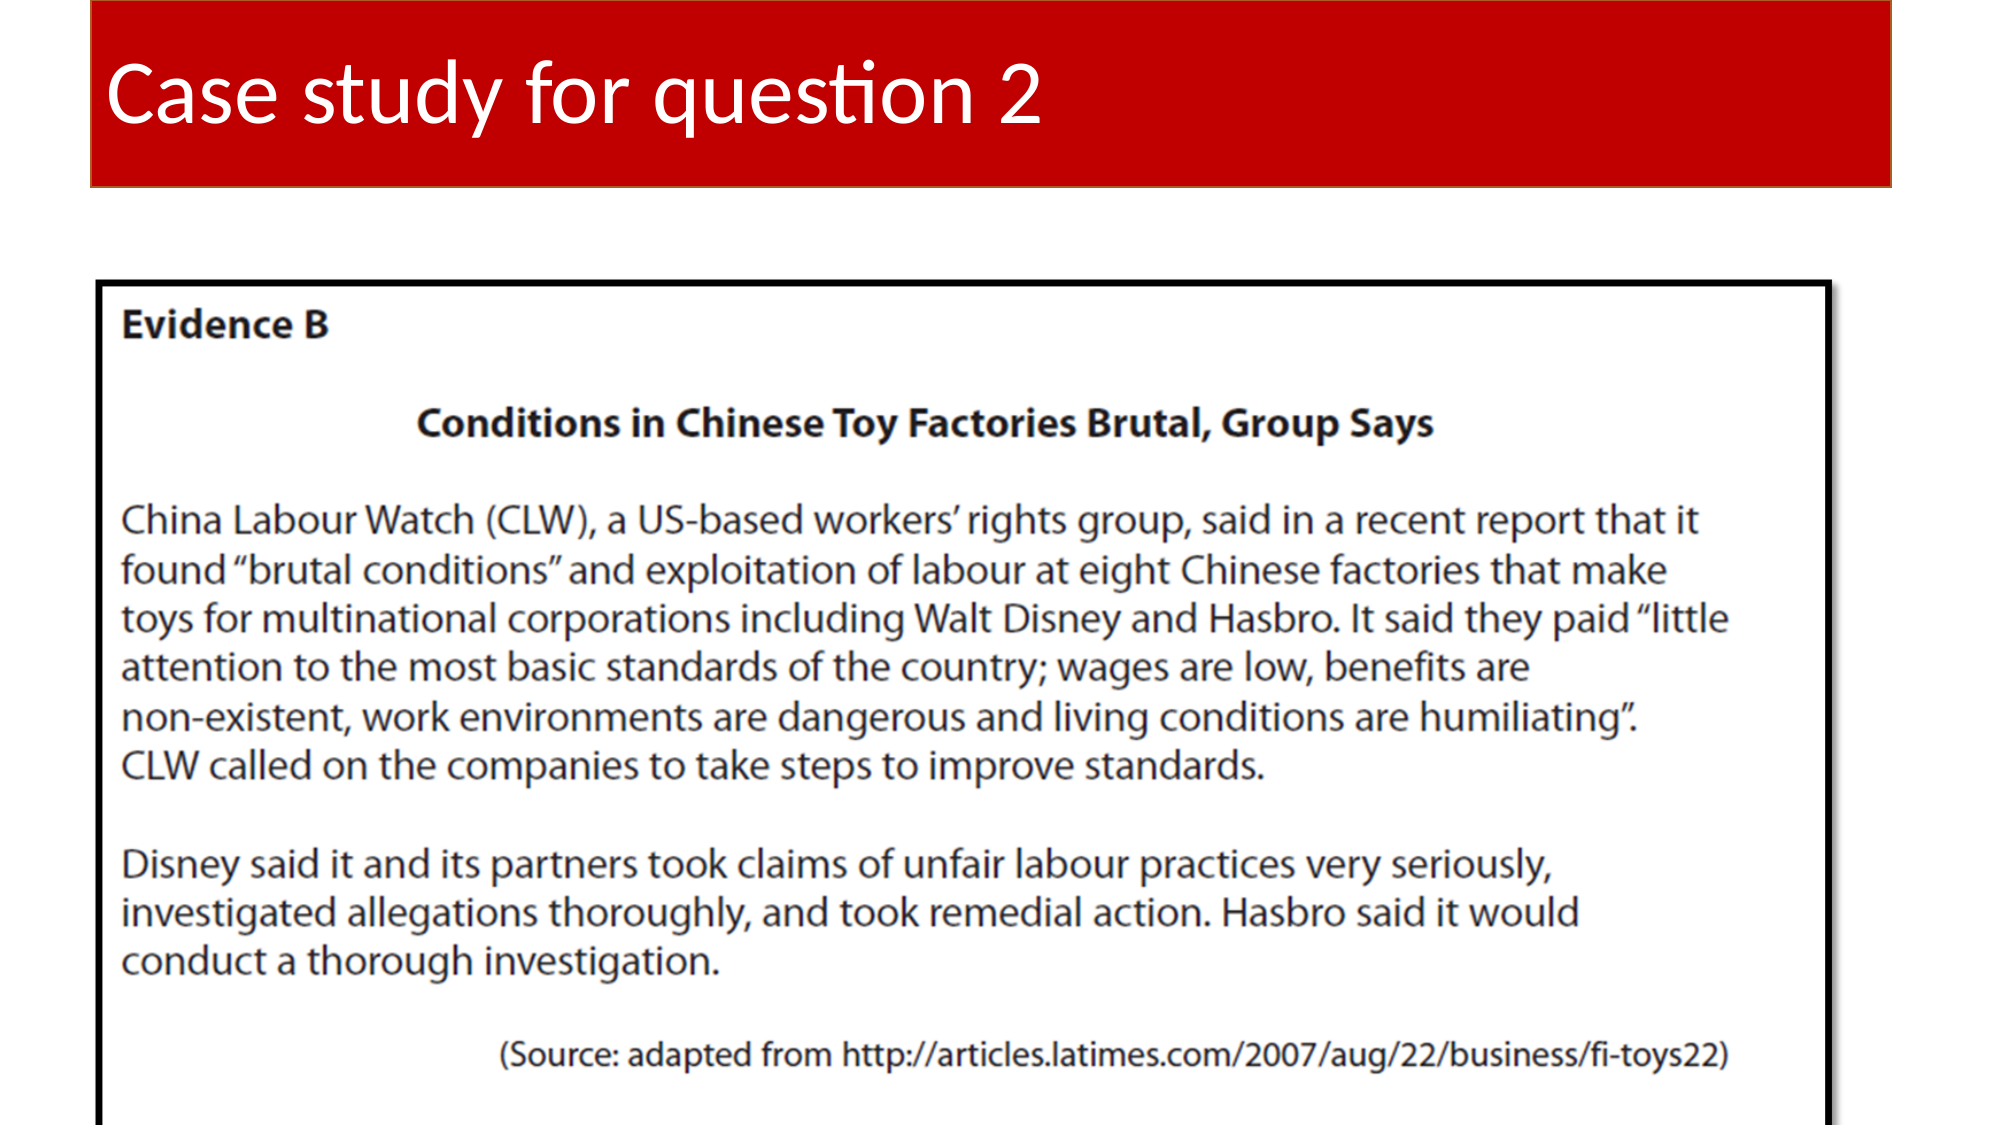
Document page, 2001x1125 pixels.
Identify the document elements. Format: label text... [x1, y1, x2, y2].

title Case study for question 2 [90, 0, 1892, 188]
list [90, 275, 1846, 1125]
